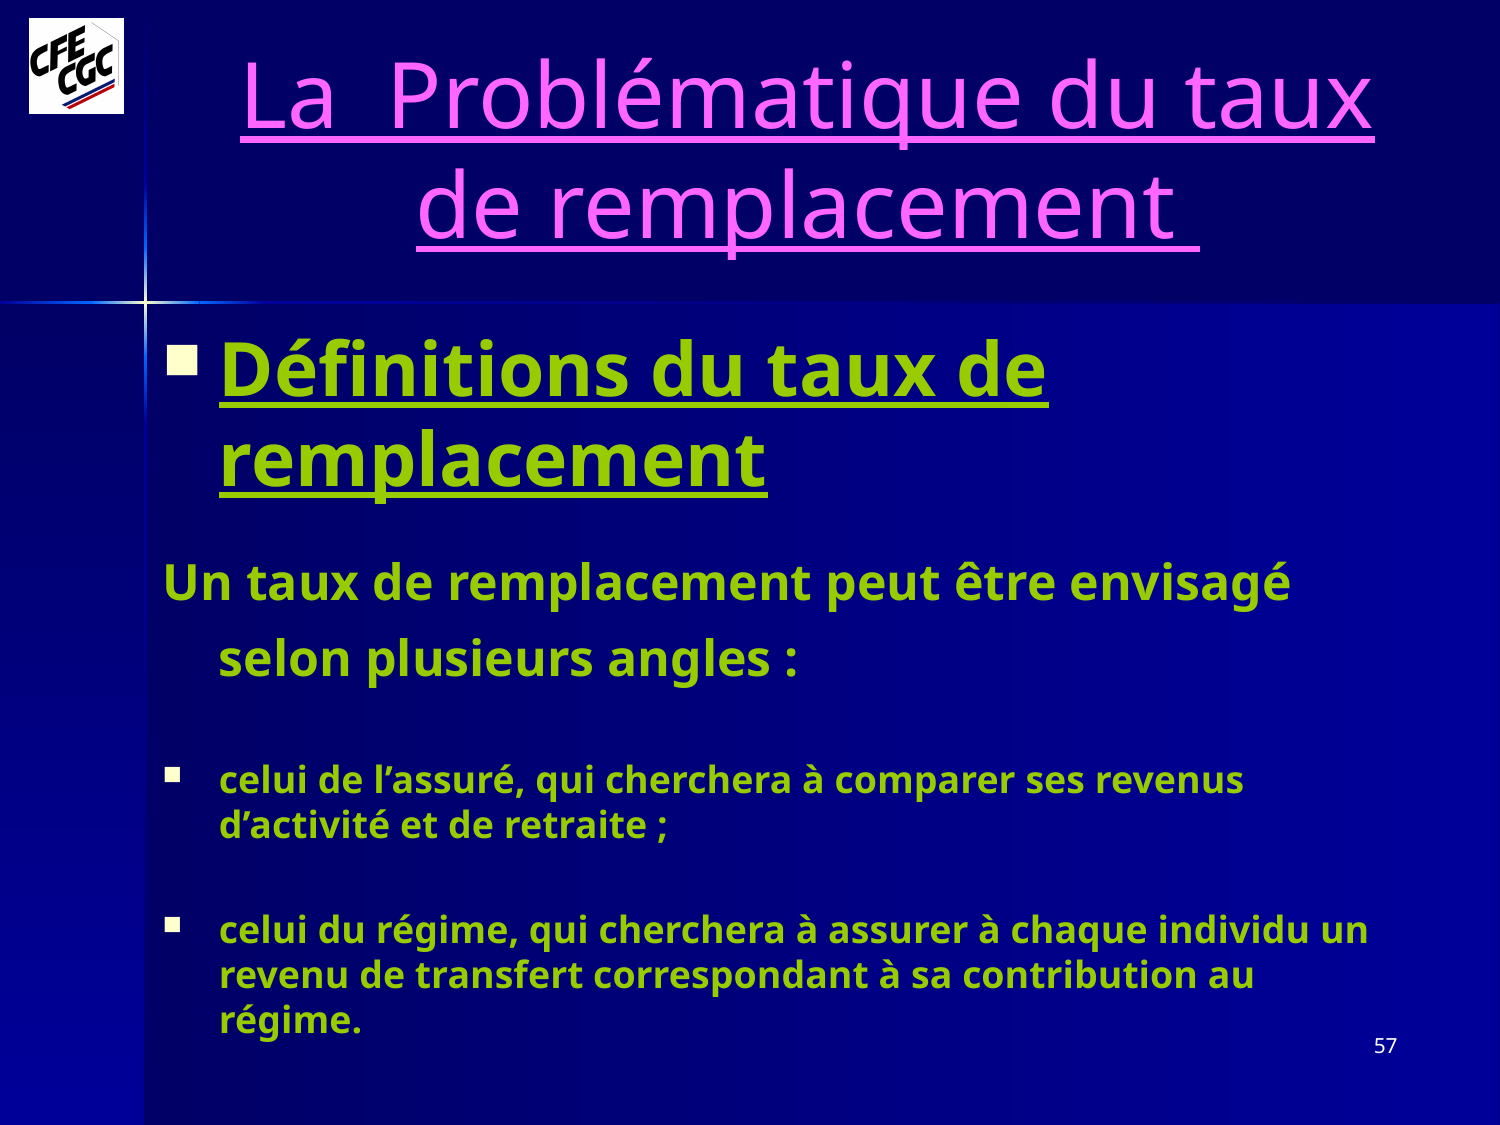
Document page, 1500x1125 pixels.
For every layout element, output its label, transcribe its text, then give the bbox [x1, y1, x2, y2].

slide_number 57 [1099, 1024, 1413, 1101]
title La Problématique du taux de remplacement [194, 113, 1421, 292]
list Définitions du taux de remplacement Un taux de remplacement peut être envisagé selon plusieurs angles : celui de l’assuré, qui cherchera à comparer ses revenus d’activité et de retraite ; celui du régime, qui cherchera à assurer à chaque individu un revenu de transfert correspondant à sa contribution au régime. [147, 314, 1398, 1017]
picture [29, 18, 124, 114]
